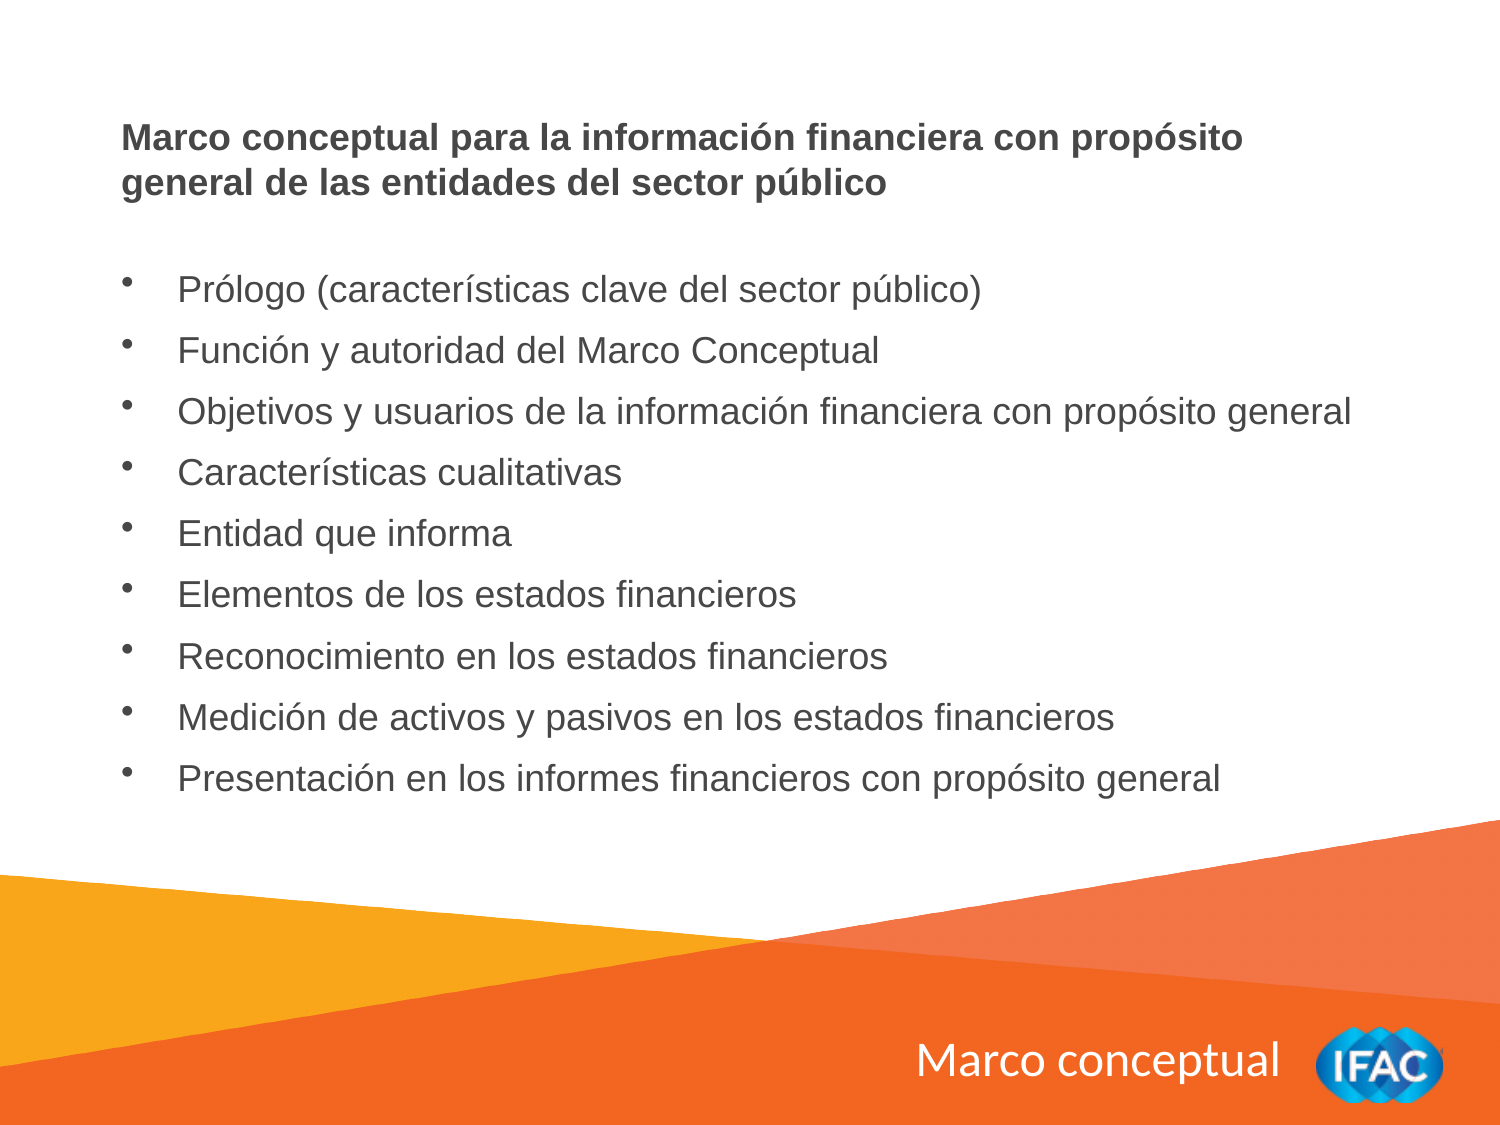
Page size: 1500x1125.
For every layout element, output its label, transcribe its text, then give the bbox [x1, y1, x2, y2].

text_box Marco conceptual [87, 1018, 1296, 1094]
picture [0, 442, 1500, 1125]
text_box Marco conceptual para la información financiera con propósito general de las entidades del sector público Prólogo (características clave del sector público) Función y autoridad del Marco Conceptual Objetivos y usuarios de la información financiera con propósito general Características cualitativas Entidad que informa Elementos de los estados financieros Reconocimiento en los estados financieros Medición de activos y pasivos en los estados financieros Presentación en los informes financieros con propósito general [106, 106, 1394, 868]
